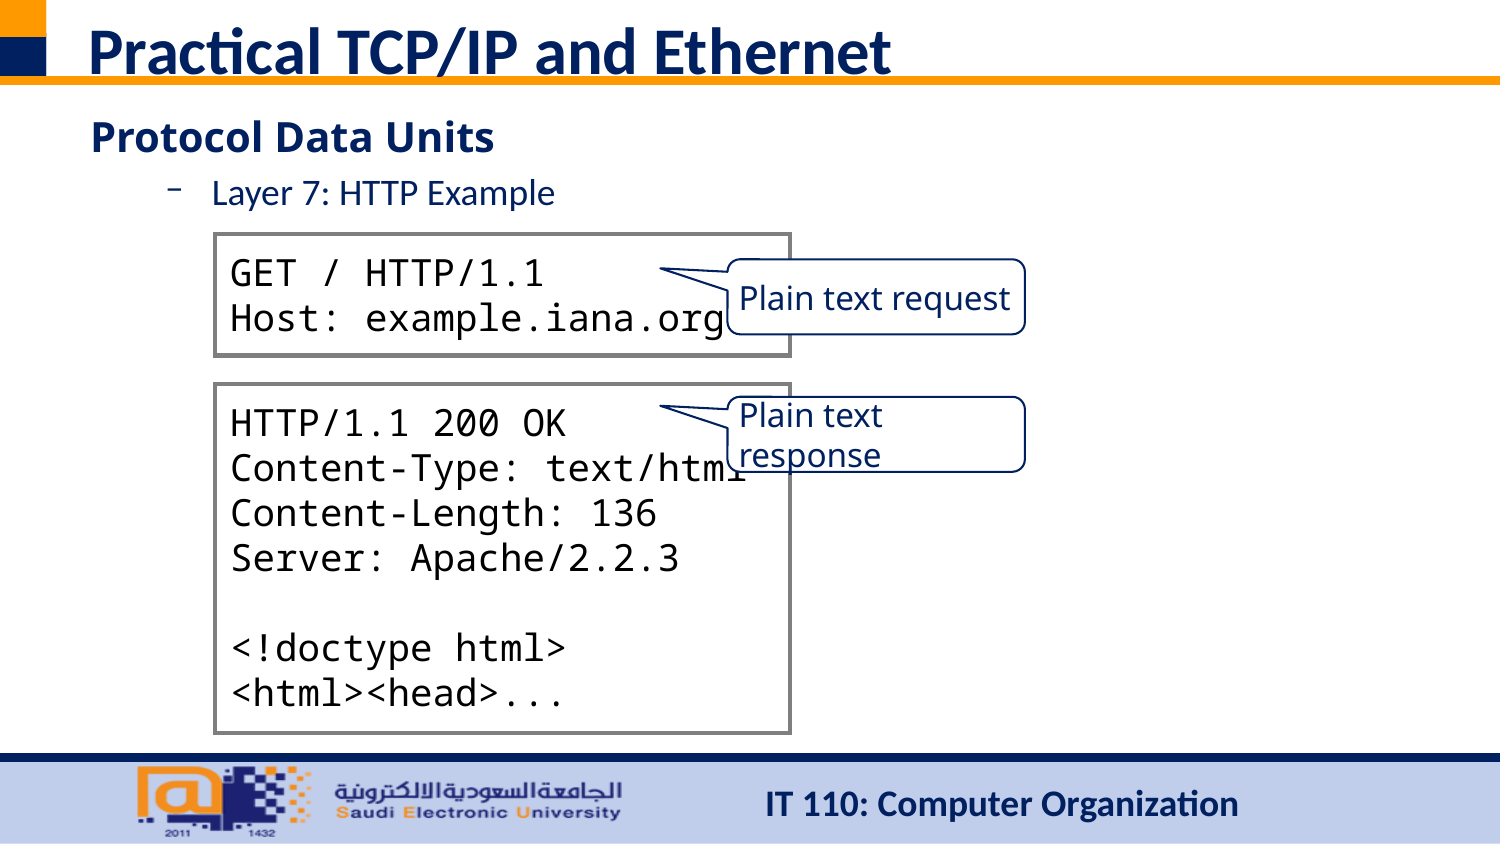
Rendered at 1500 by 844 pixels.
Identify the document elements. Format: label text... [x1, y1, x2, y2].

text_box HTTP/1.1 200 OK Content-Type: text/html Content-Length: 136 Server: Apache/2.2.3 <!doctype html> <html><head>... [215, 384, 791, 733]
text_box GET / HTTP/1.1 Host: example.iana.org [215, 234, 791, 356]
text_box Plain text response [660, 396, 1025, 472]
list Protocol Data Units Layer 7: HTTP Example [75, 103, 1425, 660]
text_box Plain text request [660, 259, 1025, 335]
picture [137, 766, 622, 837]
title Practical TCP/IP and Ethernet [73, 0, 1427, 81]
